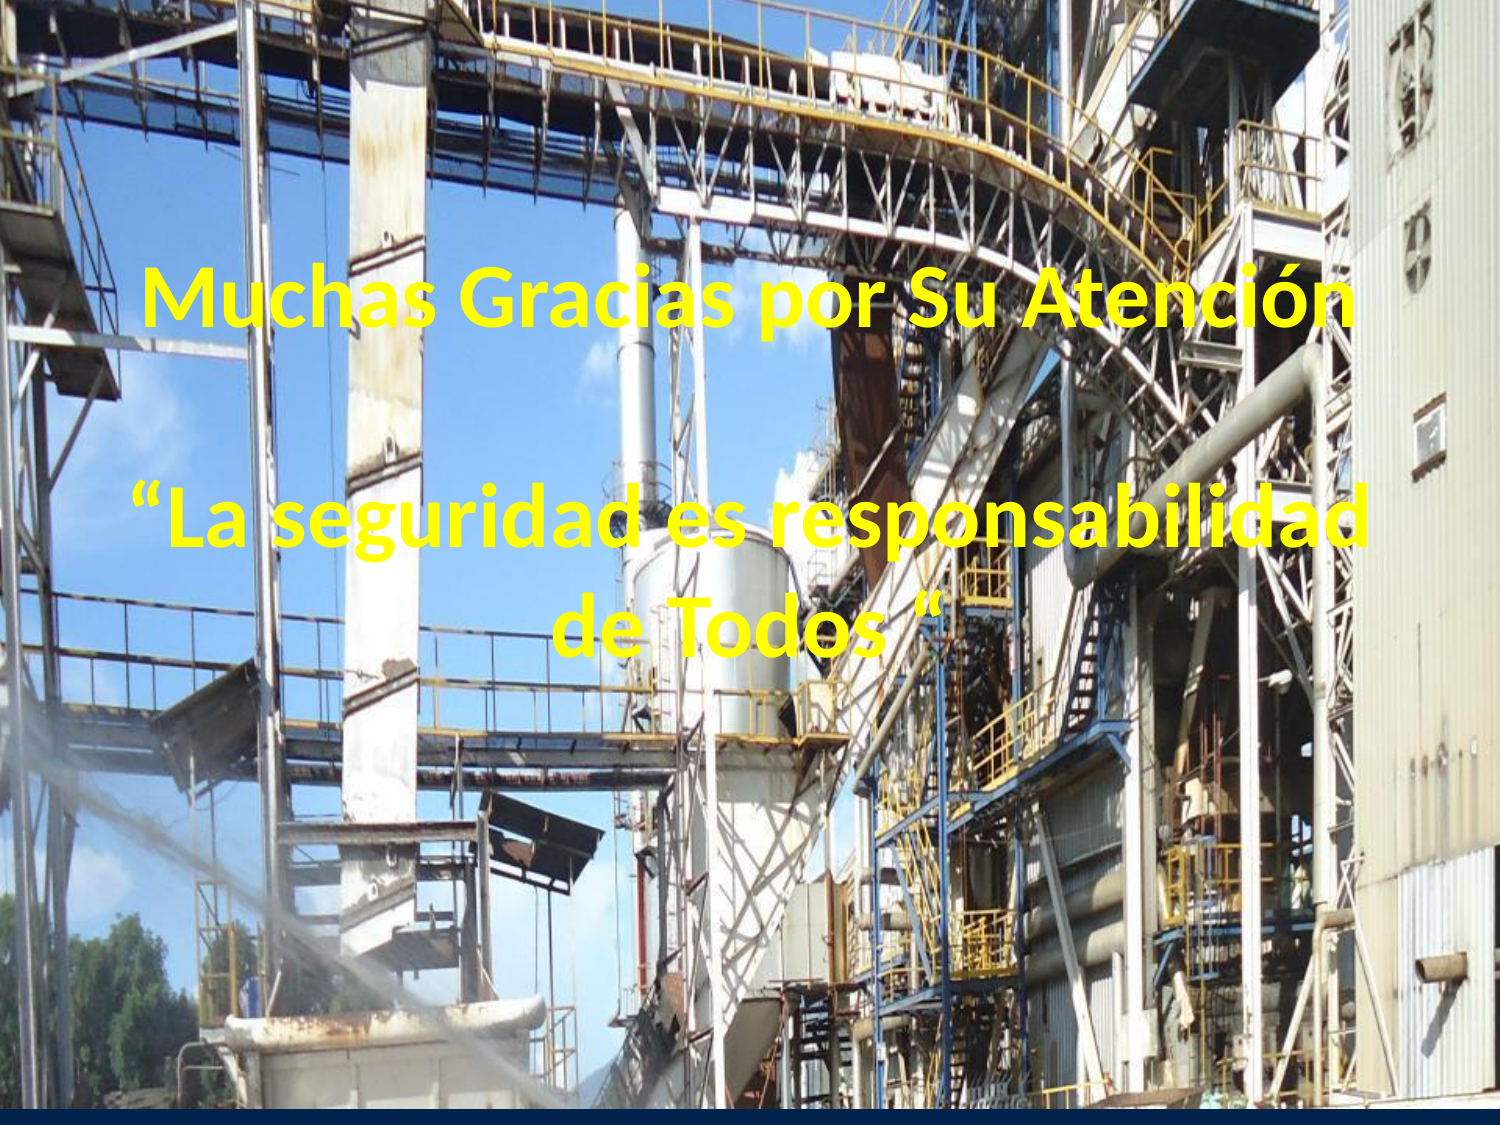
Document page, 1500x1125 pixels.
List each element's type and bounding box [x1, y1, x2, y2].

list [0, 0, 1500, 1109]
